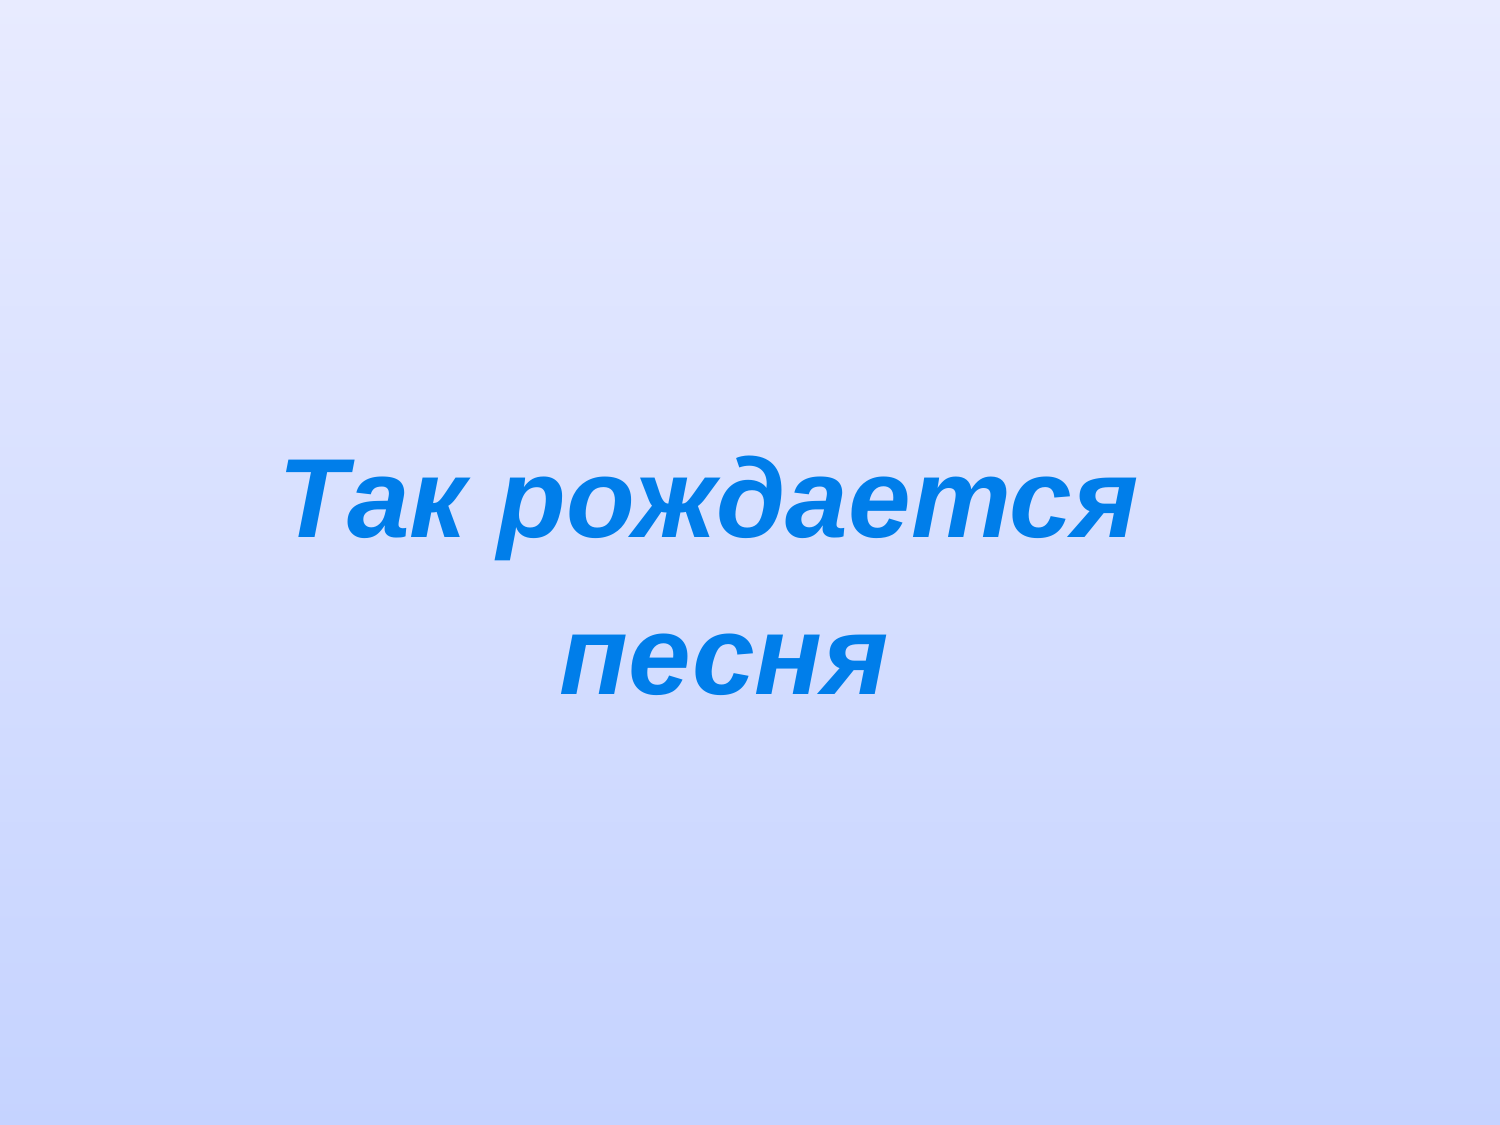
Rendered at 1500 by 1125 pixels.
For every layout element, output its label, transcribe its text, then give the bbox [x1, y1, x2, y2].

list Так рождается песня [88, 54, 1329, 749]
